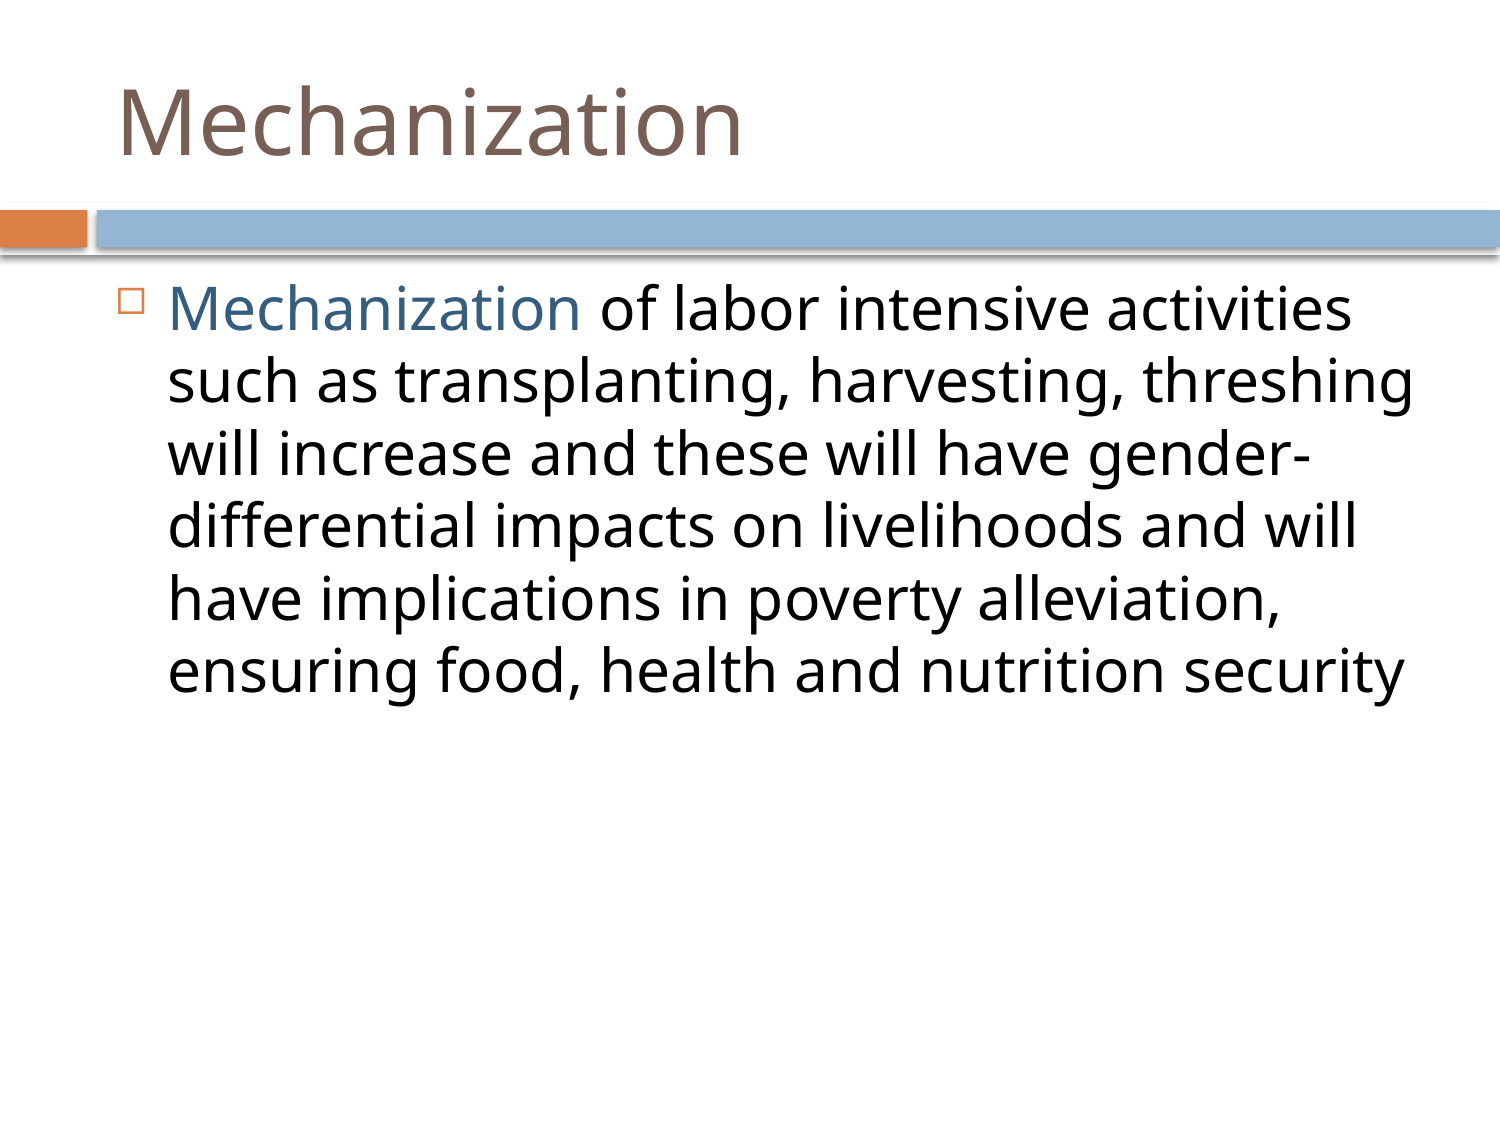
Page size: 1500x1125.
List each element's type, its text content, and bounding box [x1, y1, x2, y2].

list Mechanization of labor intensive activities such as transplanting, harvesting, threshing will increase and these will have gender-differential impacts on livelihoods and will have implications in poverty alleviation, ensuring food, health and nutrition security [100, 262, 1438, 1000]
title Mechanization [100, 37, 1438, 200]
